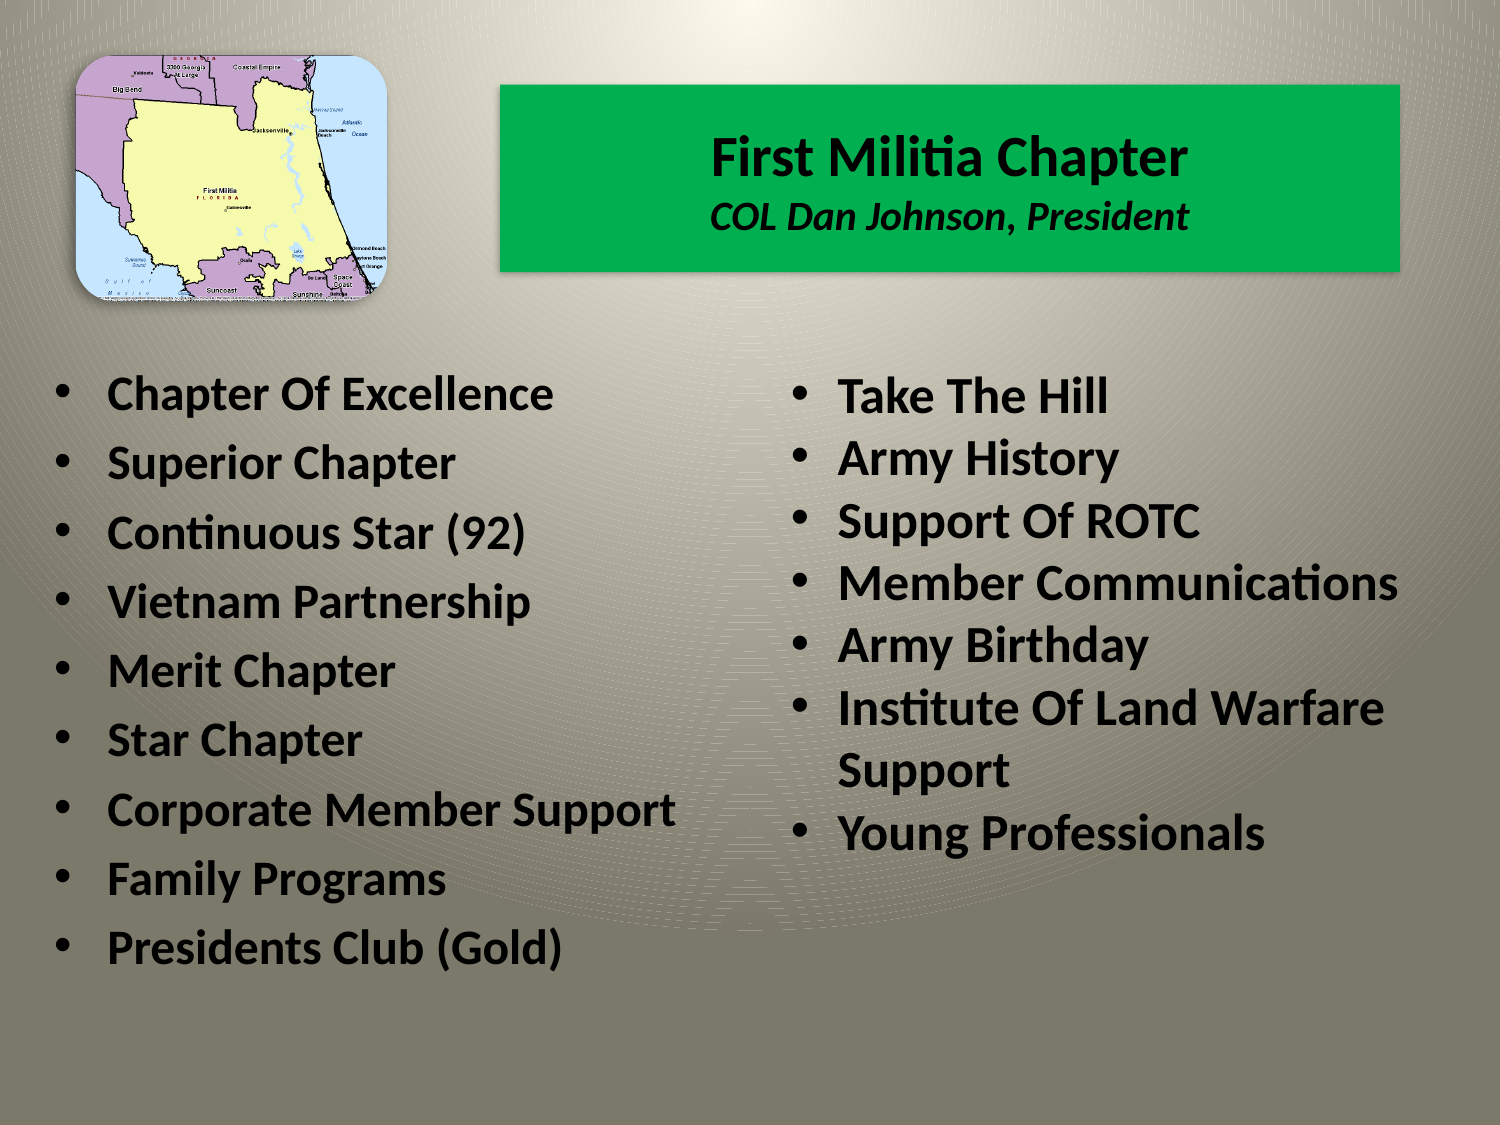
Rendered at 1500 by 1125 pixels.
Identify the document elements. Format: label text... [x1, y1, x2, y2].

text_box Take The Hill Army History Support Of ROTC Member Communications Army Birthday Institute Of Land Warfare Support Young Professionals [776, 353, 1491, 869]
picture [74, 54, 388, 302]
list Chapter Of Excellence Superior Chapter Continuous Star (92) Vietnam Partnership Merit Chapter Star Chapter Corporate Member Support Family Programs Presidents Club (Gold) [39, 353, 777, 991]
title First Militia Chapter COL Dan Johnson, President [500, 84, 1400, 273]
